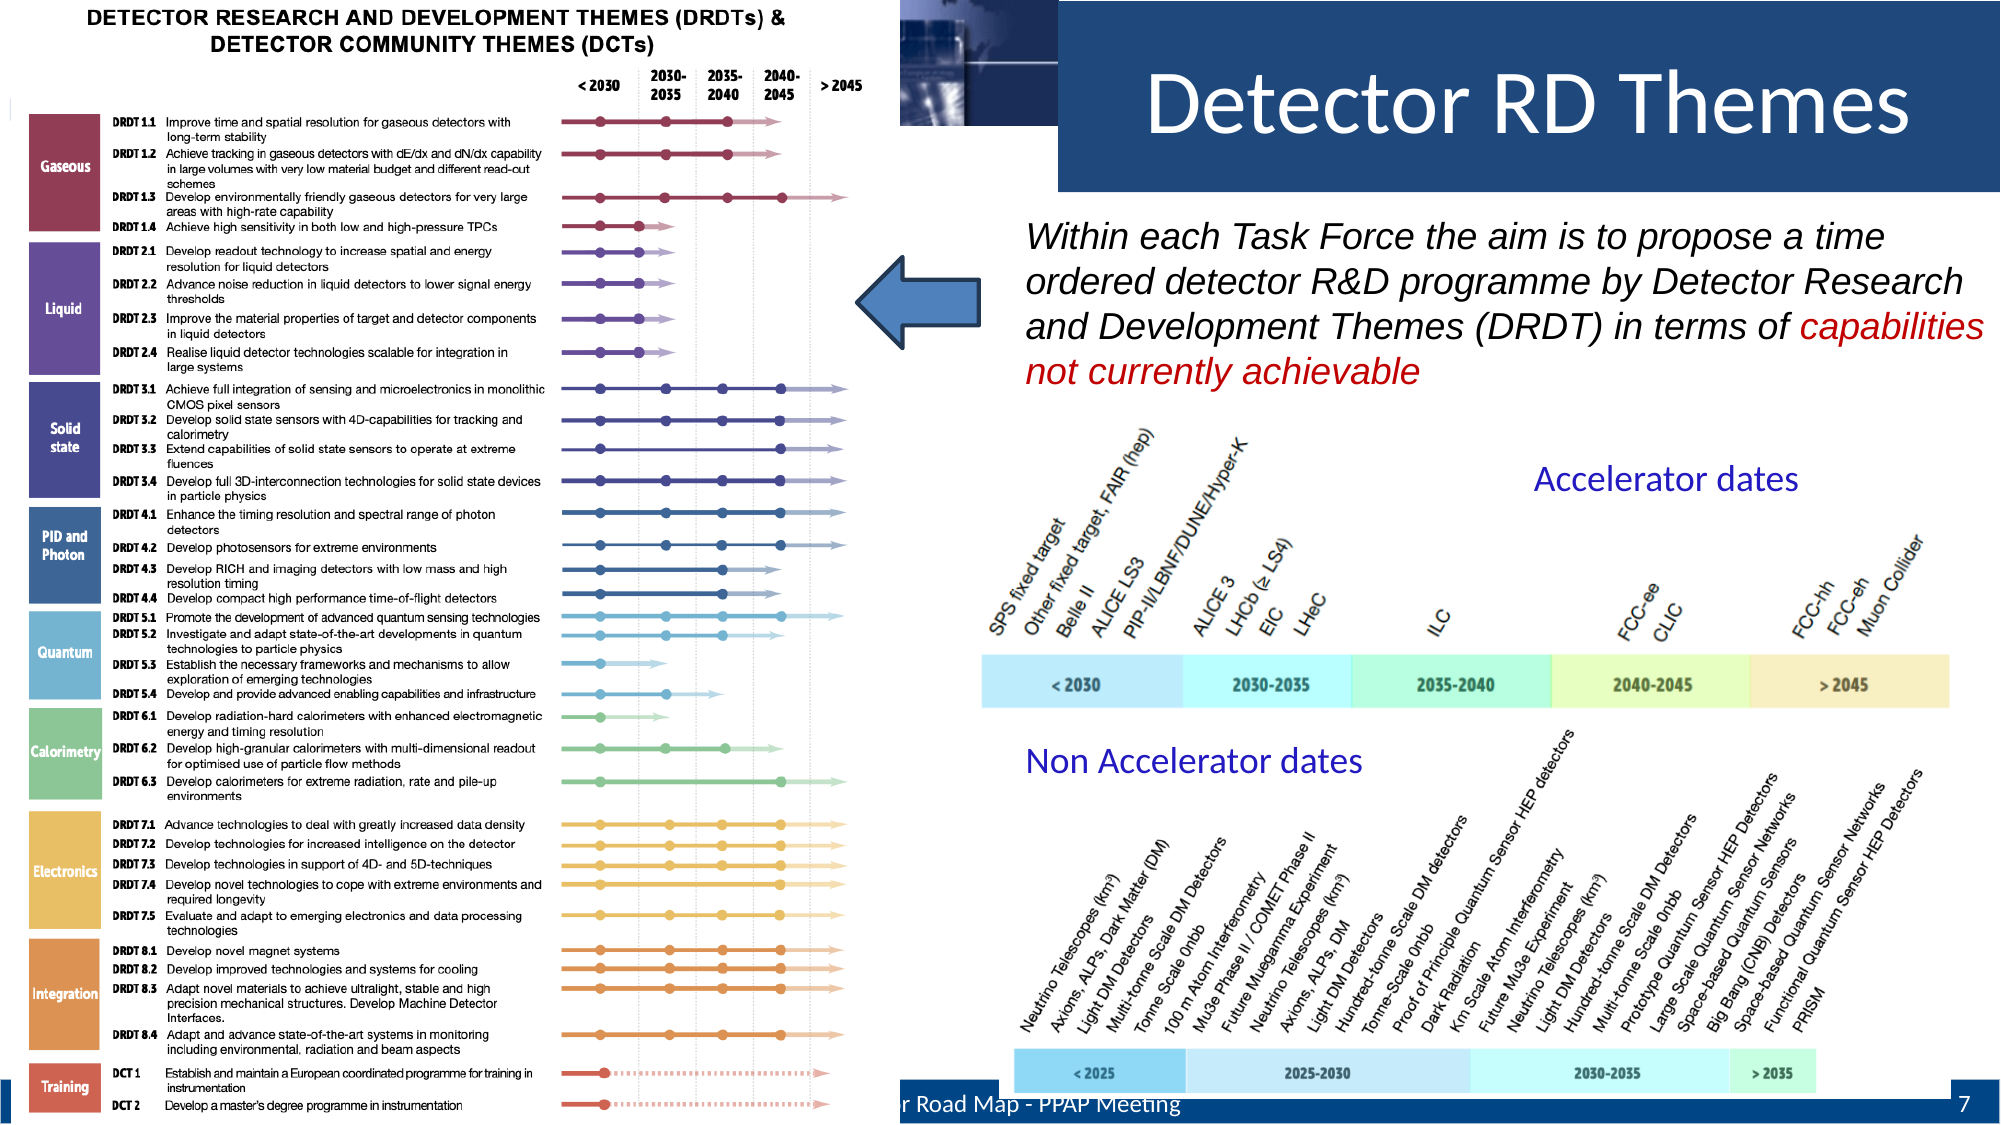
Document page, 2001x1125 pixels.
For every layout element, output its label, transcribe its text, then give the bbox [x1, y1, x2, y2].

title Detector RD Themes [1058, 1, 2000, 193]
picture [973, 405, 1964, 1099]
text_box [904, 255, 981, 350]
footer ECFA Detector Road Map - PPAP Meeting [904, 1080, 1291, 1124]
text_box Within each Task Force the aim is to propose a time ordered detector R&D programme by Detector Research and Development Themes (DRDT) in terms of capabilities not currently achievable [1010, 204, 2000, 445]
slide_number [0, 1080, 5, 1125]
picture [0, 0, 1059, 1124]
slide_number 7 [1519, 1080, 1986, 1124]
